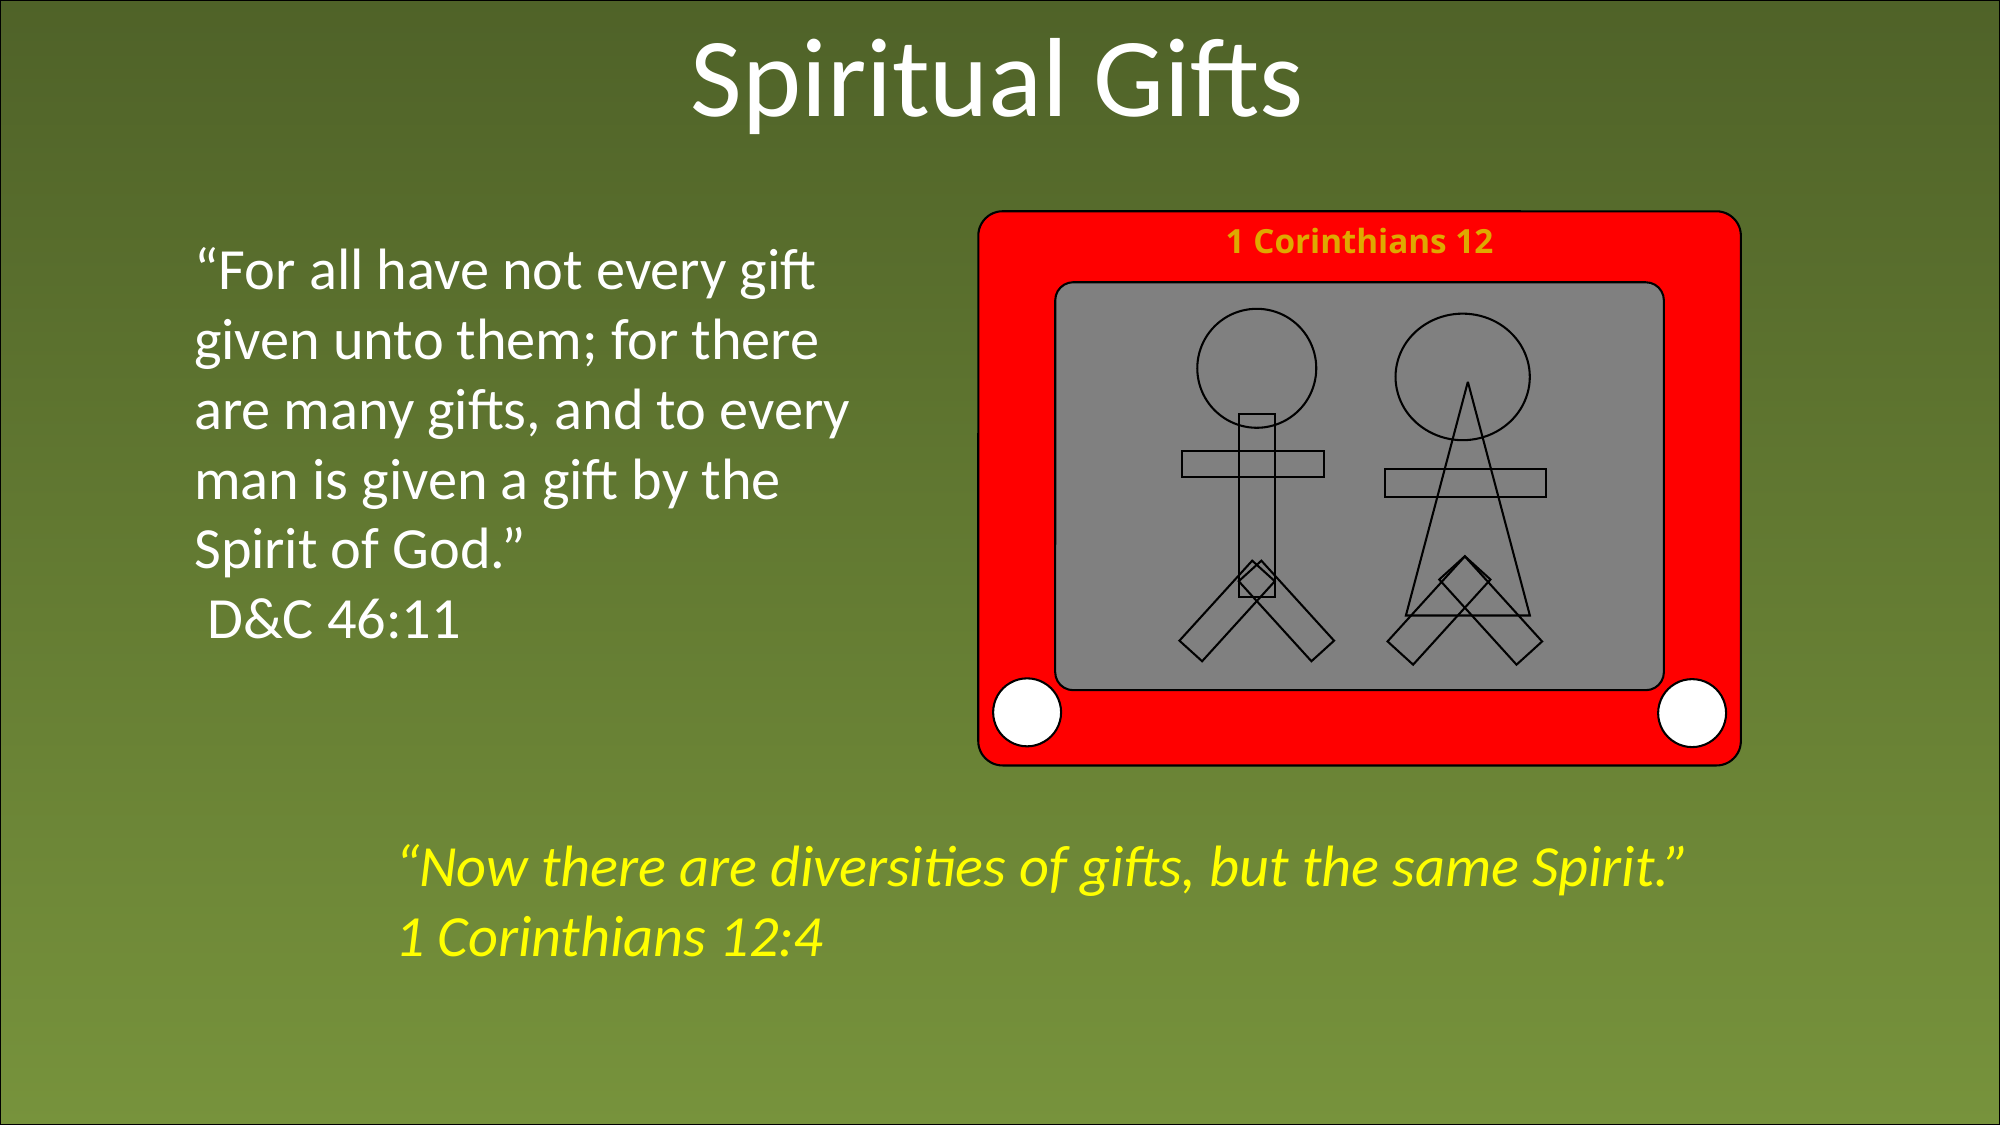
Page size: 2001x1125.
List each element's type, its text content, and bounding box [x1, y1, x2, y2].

text_box “Now there are diversities of gifts, but the same Spirit.” 1 Corinthians 12:4 [380, 820, 1741, 976]
text_box “For all have not every gift given unto them; for there are many gifts, and to every man is given a gift by the Spirit of God.” D&C 46:11 [179, 223, 868, 658]
text_box Spiritual Gifts [410, 0, 1586, 147]
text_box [1182, 308, 1546, 669]
text_box [0, 0, 2000, 1125]
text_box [978, 211, 1741, 766]
